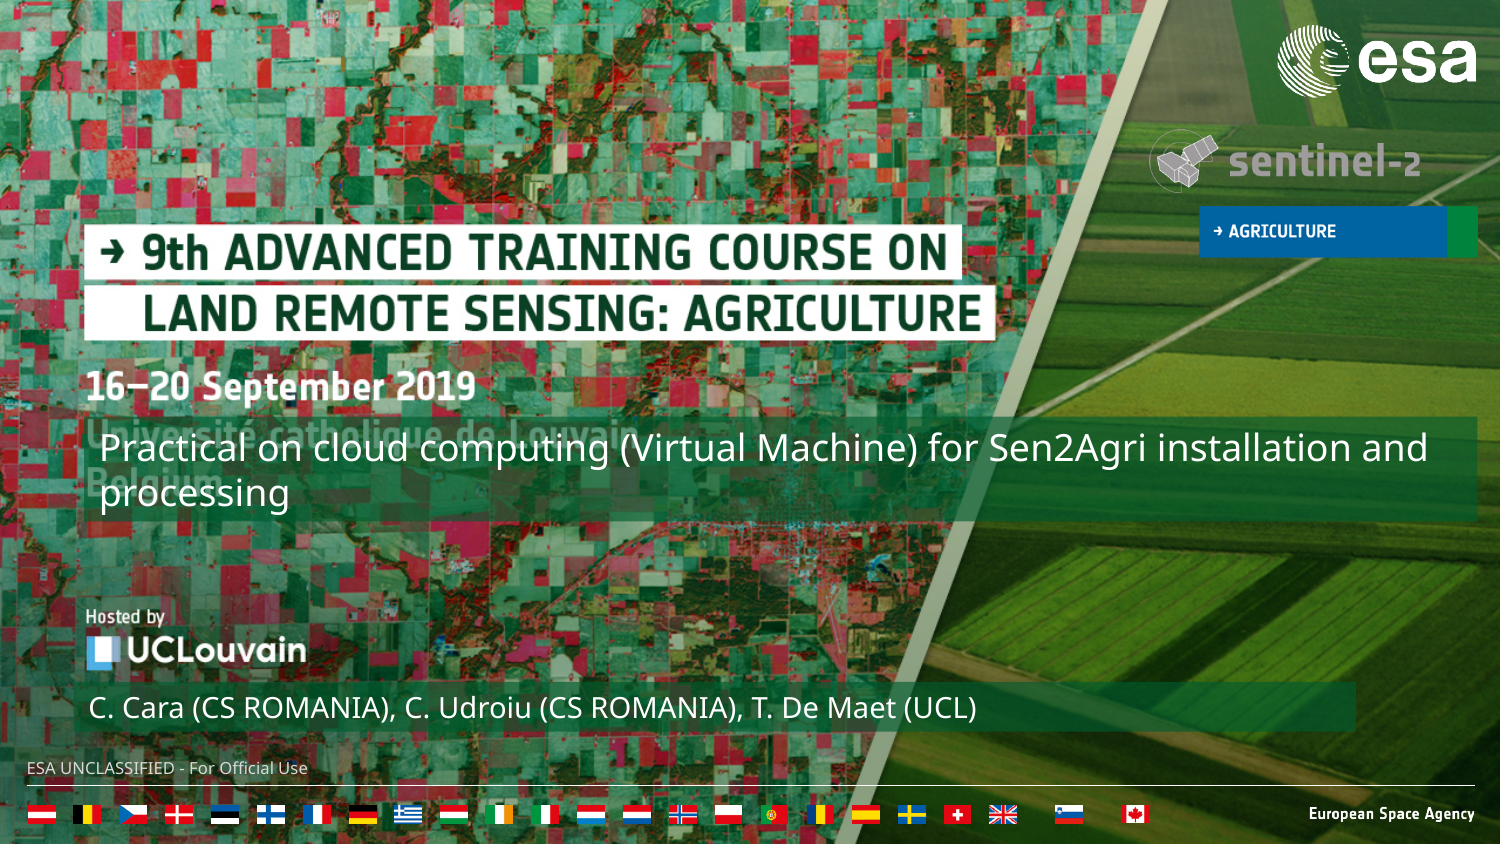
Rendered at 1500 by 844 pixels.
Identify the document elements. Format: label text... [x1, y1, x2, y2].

picture [0, 0, 1500, 844]
text_box C. Cara (CS ROMANIA), C. Udroiu (CS ROMANIA), T. De Maet (UCL) [73, 681, 1356, 732]
text_box Practical on cloud computing (Virtual Machine) for Sen2Agri installation and processing [84, 416, 1478, 522]
